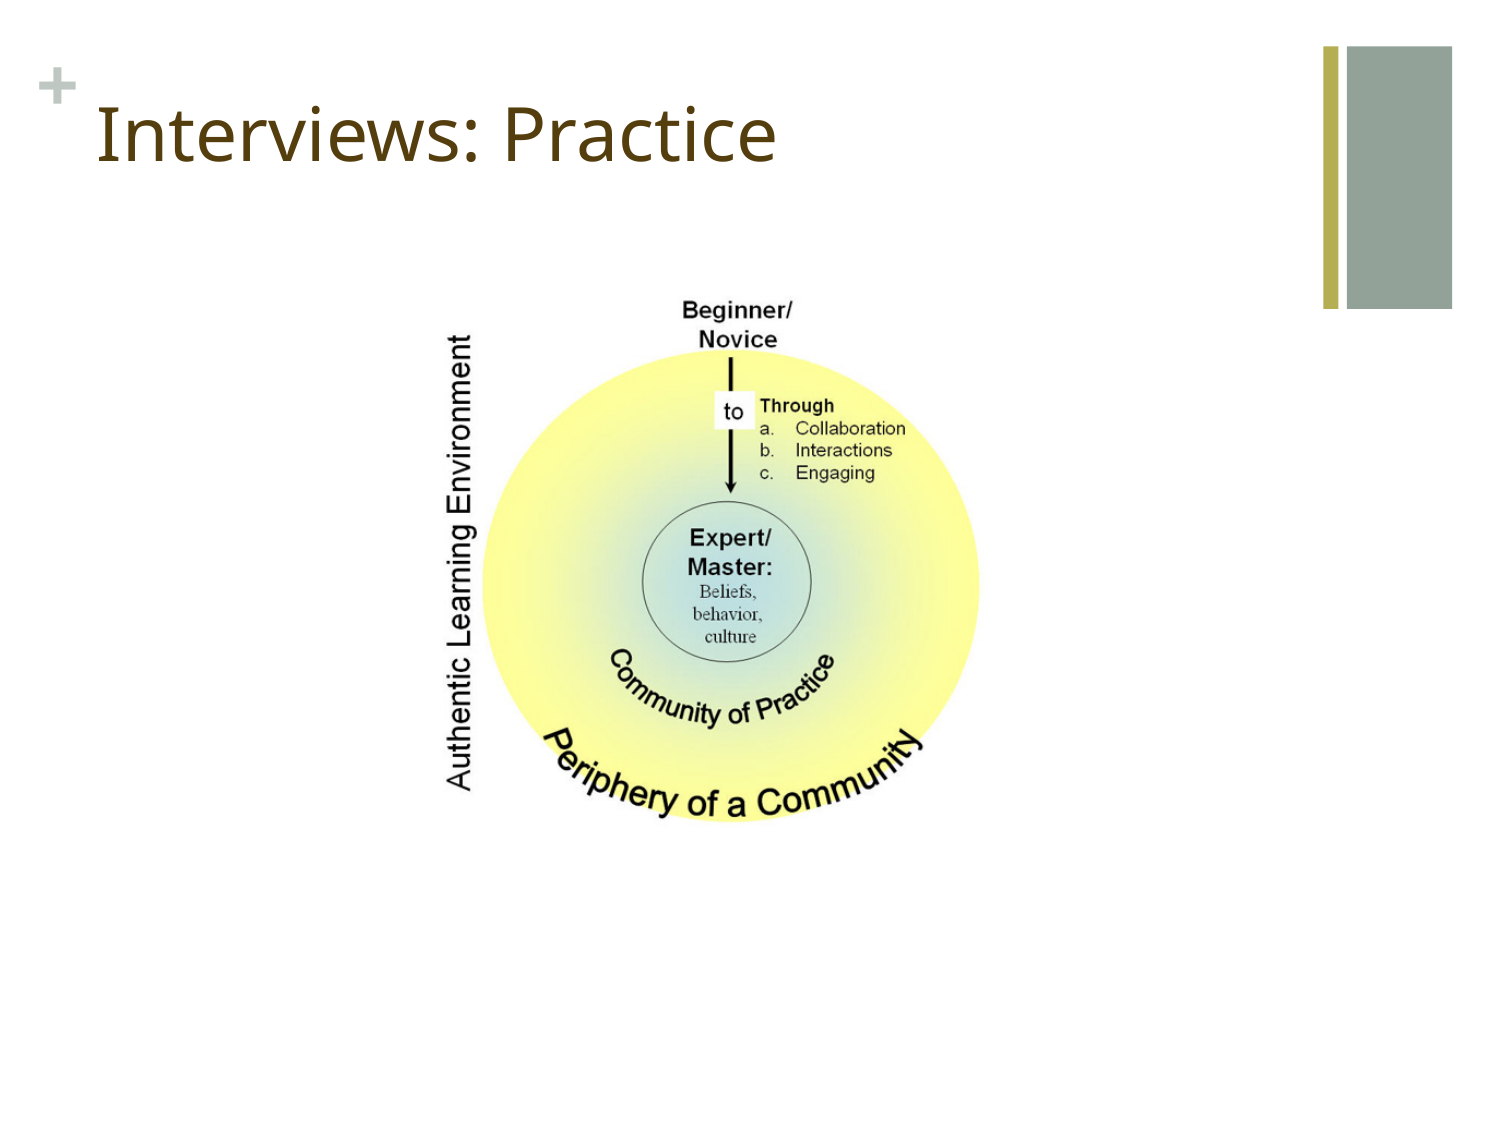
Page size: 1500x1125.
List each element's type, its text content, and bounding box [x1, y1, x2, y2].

title Interviews: Practice [81, 79, 1322, 263]
picture [443, 294, 989, 830]
